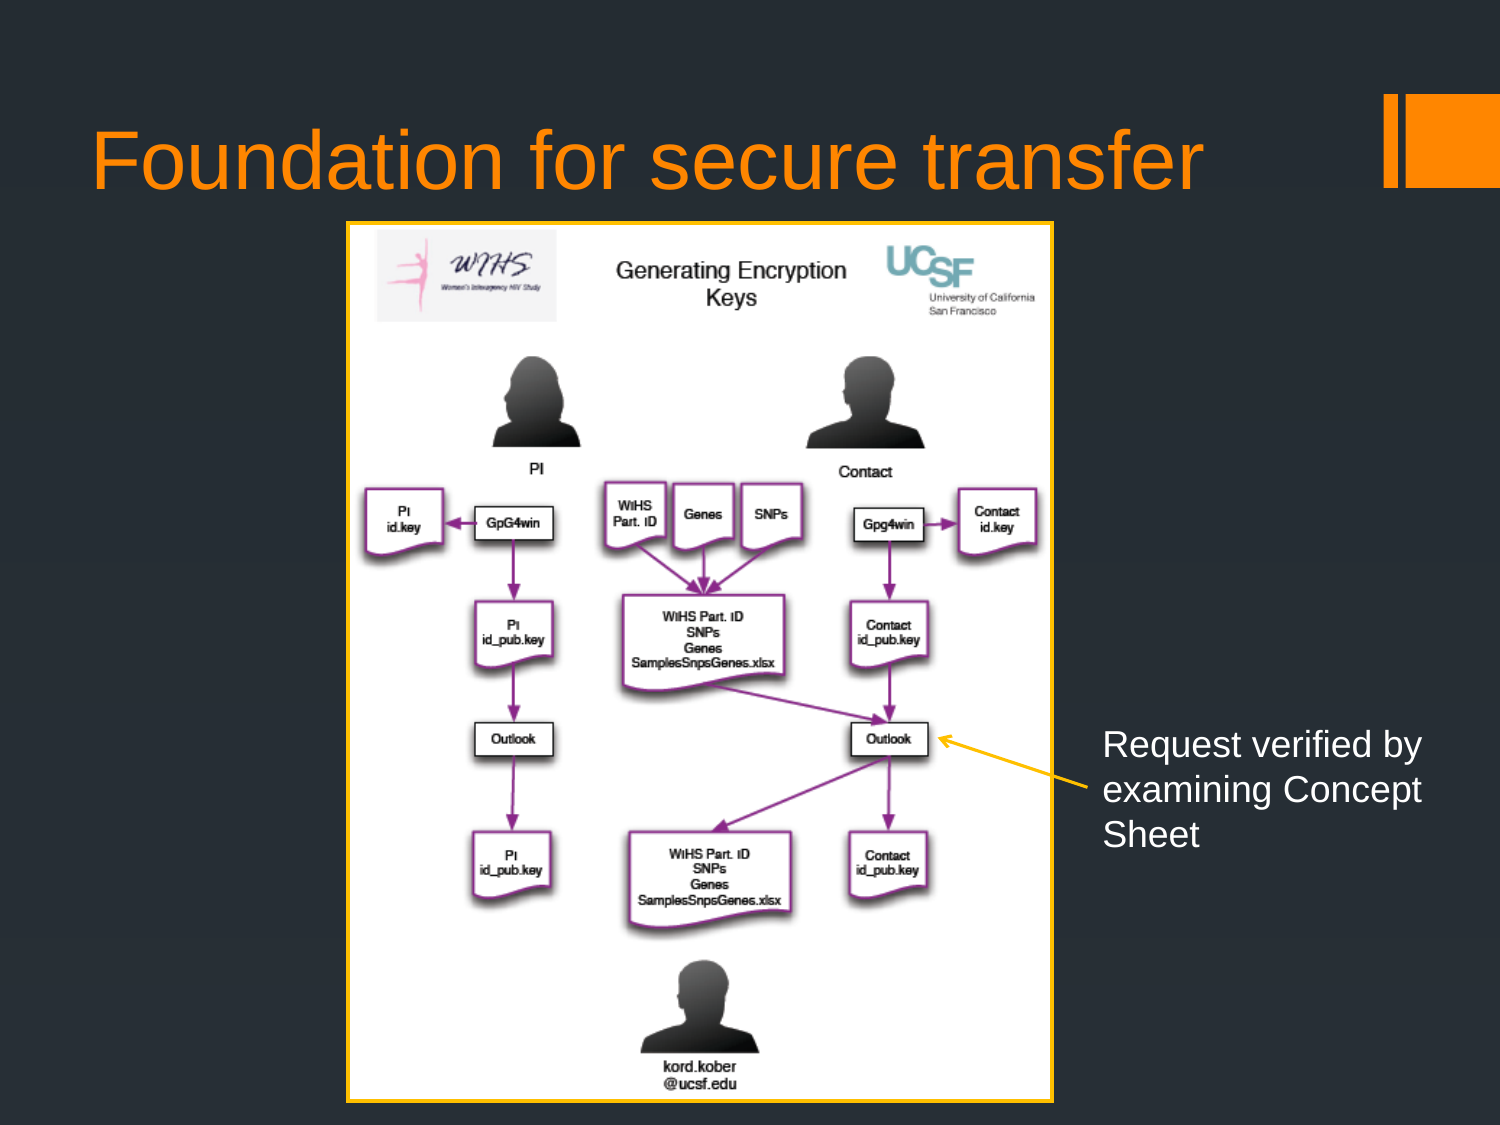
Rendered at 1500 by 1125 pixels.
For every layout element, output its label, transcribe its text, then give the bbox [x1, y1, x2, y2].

title Foundation for secure transfer [75, 24, 1275, 215]
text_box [936, 736, 1088, 789]
picture [349, 224, 1051, 1100]
text_box Request verified by examining Concept Sheet [1087, 712, 1442, 863]
